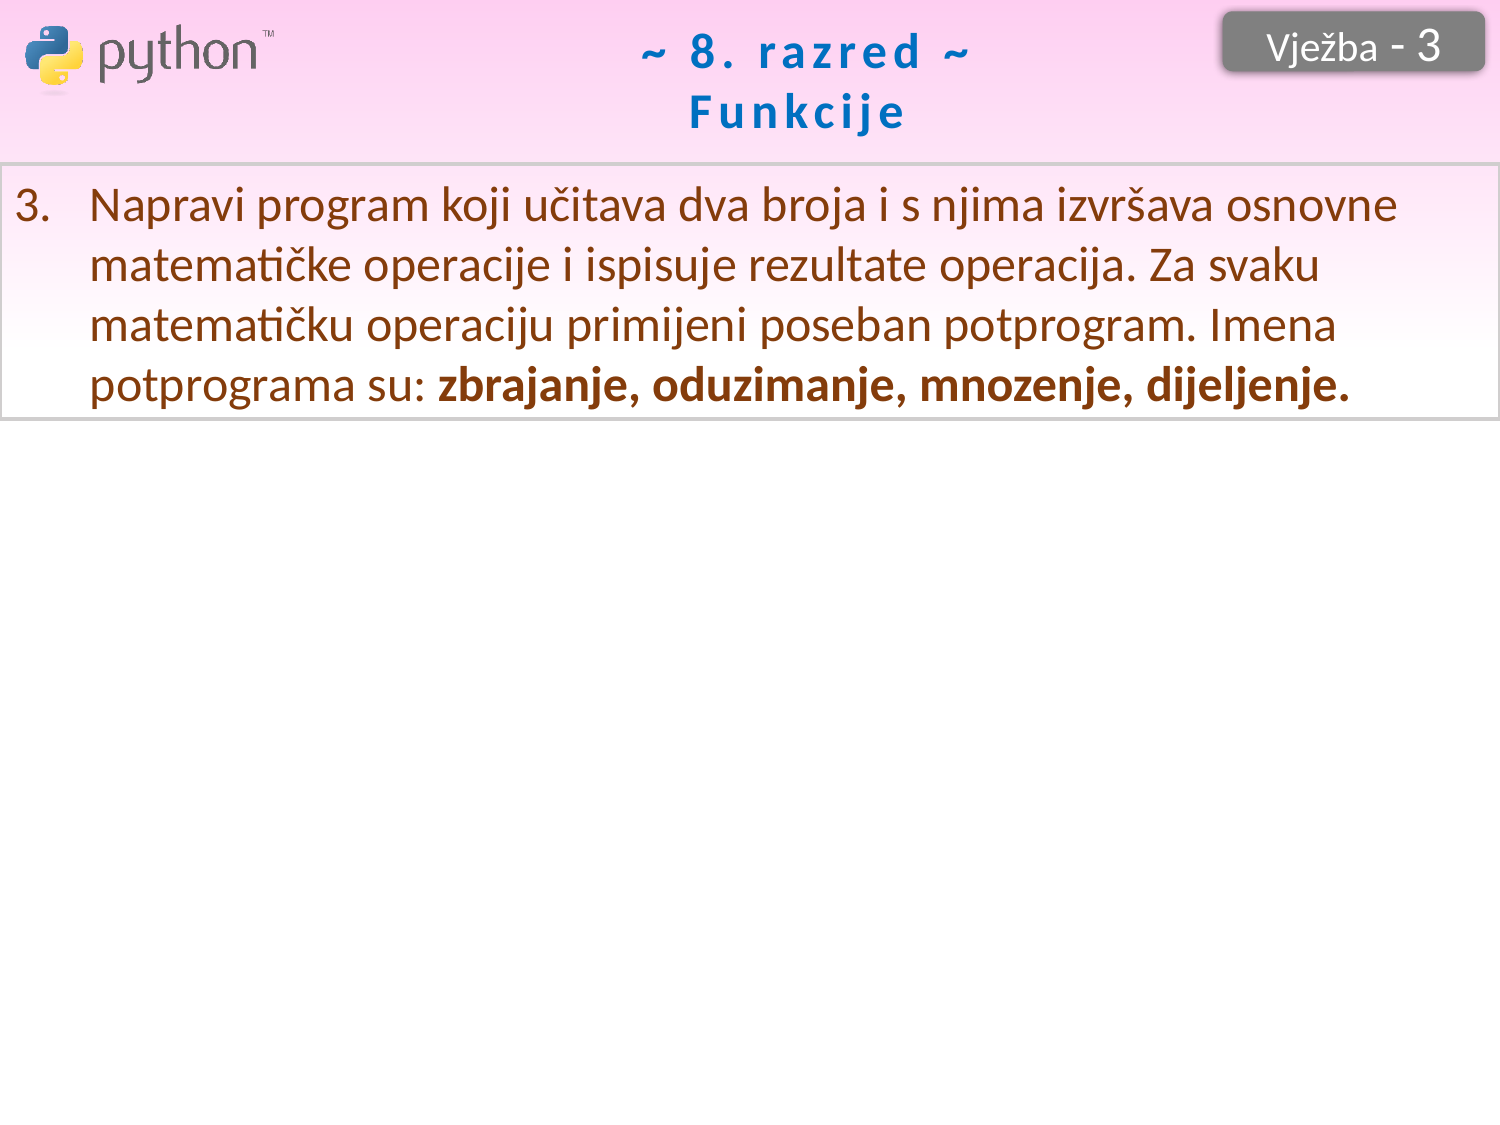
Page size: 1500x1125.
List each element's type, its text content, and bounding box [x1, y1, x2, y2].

picture [22, 22, 276, 98]
text_box Napravi program koji učitava dva broja i s njima izvršava osnovne matematičke operacije i ispisuje rezultate operacija. Za svaku matematičku operaciju primijeni poseban potprogram. Imena potprograma su: zbrajanje, oduzimanje, mnozenje, dijeljenje. [0, 163, 1500, 419]
text_box ~ 8. razred ~ Funkcije [275, 10, 1317, 146]
text_box Vježba - 3 [1222, 11, 1486, 72]
